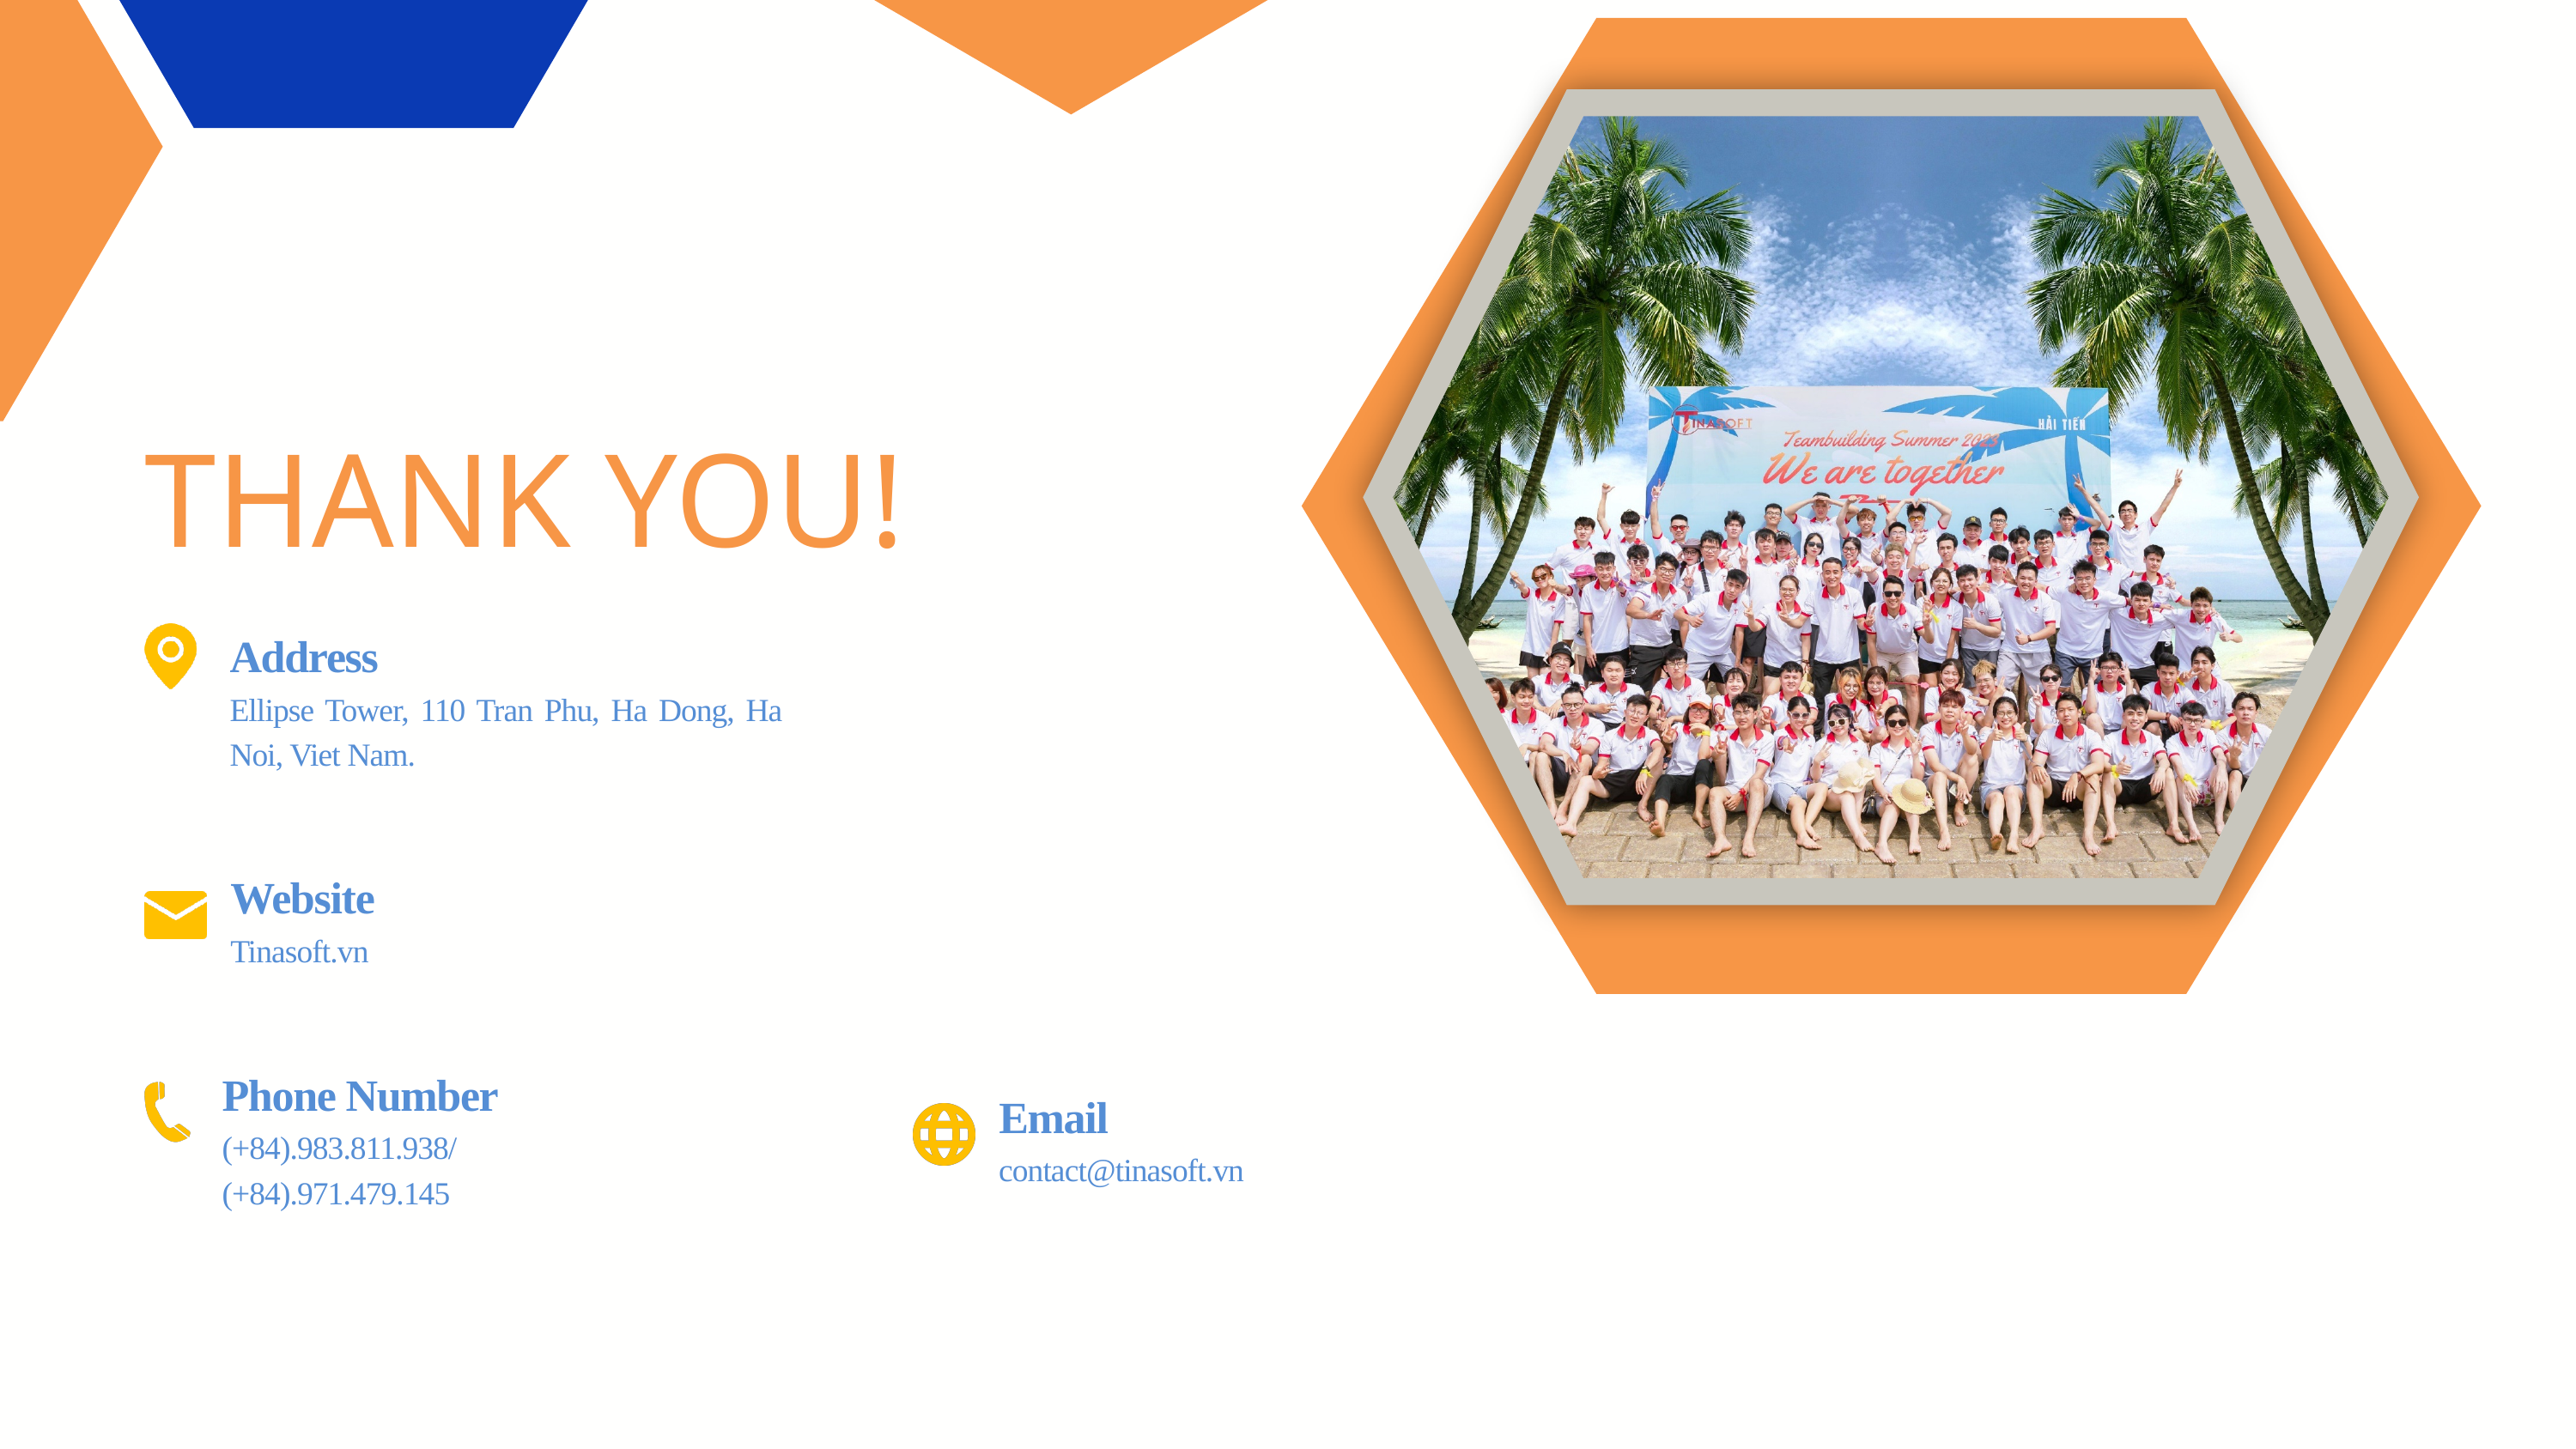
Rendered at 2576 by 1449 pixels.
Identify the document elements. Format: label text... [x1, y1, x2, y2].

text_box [1301, 17, 2482, 995]
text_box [521, 0, 1620, 38]
text_box THANK YOU! [144, 418, 1072, 573]
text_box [144, 1062, 589, 1208]
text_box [0, 0, 163, 422]
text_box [913, 1079, 1472, 1185]
picture [1377, 102, 2404, 893]
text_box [144, 623, 783, 769]
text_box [144, 864, 653, 967]
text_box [167, 0, 674, 129]
